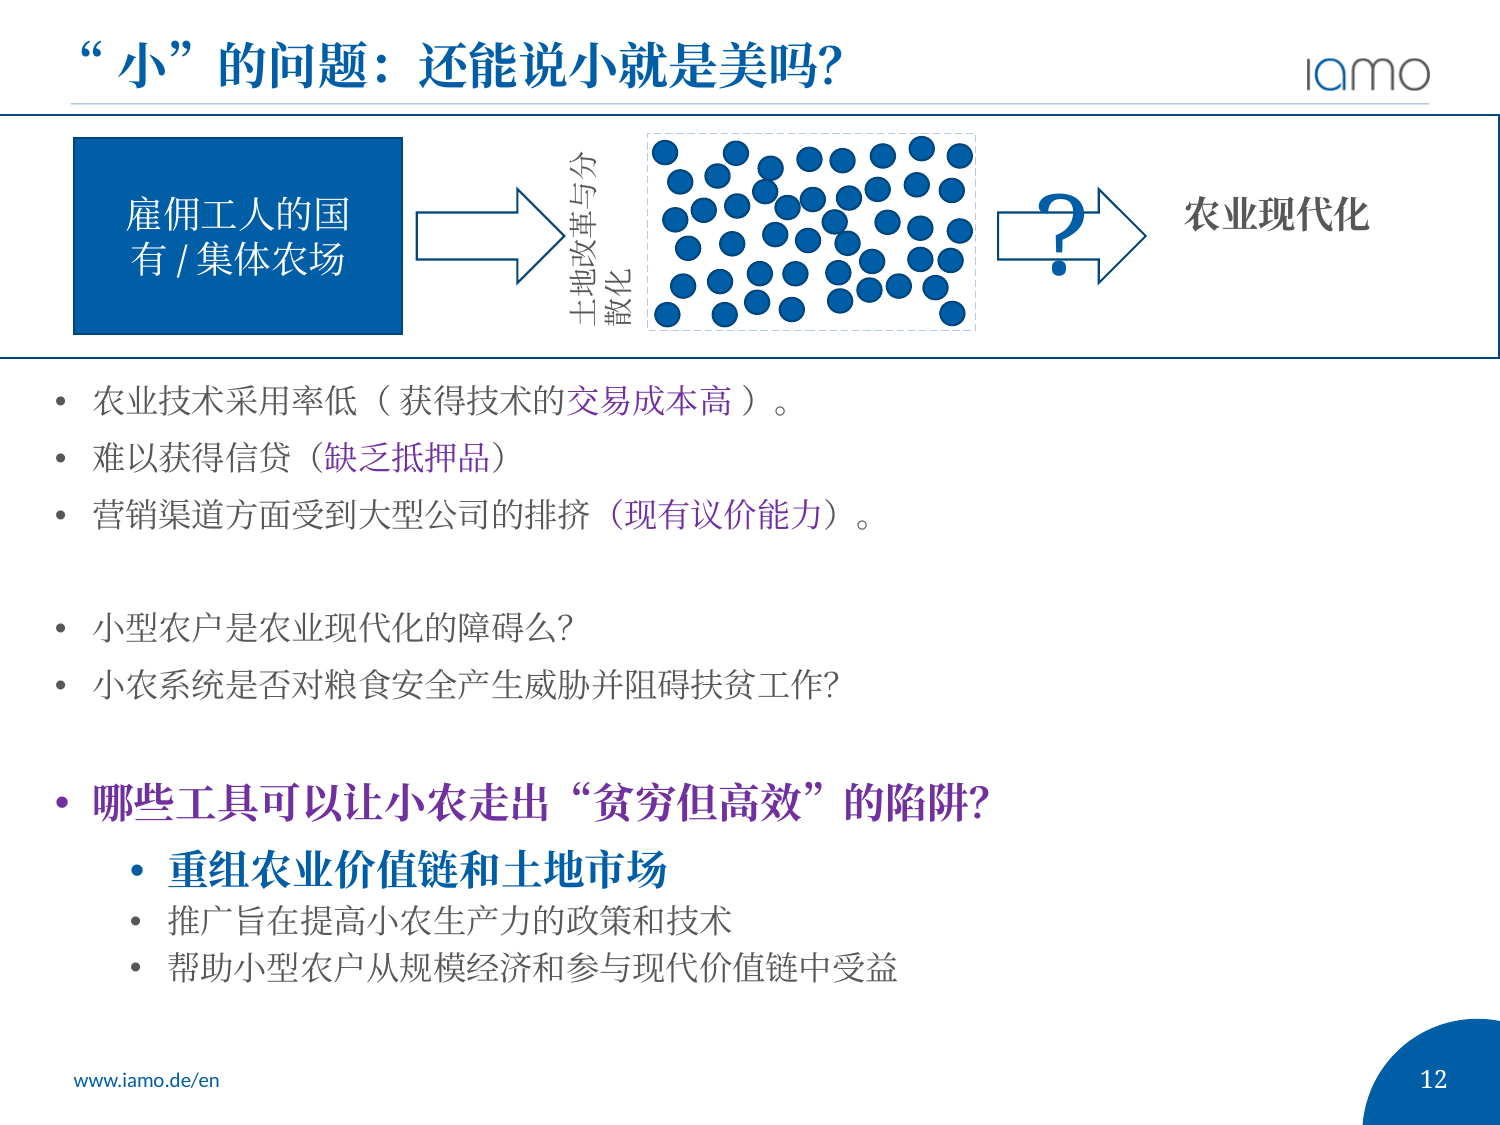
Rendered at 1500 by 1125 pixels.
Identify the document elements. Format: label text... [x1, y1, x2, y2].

title “小”的问题：还能说小就是美吗？ [55, 41, 978, 104]
slide_number 12 [1358, 1048, 1463, 1109]
text_box [0, 114, 1500, 359]
list 农业技术采用率低（ 获得技术的交易成本高 ）。 难以获得信贷（缺乏抵押品） 营销渠道方面受到大型公司的排挤（现有议价能力）。 小型农户是农业现代化的障碍么？ 小农系统是否对粮食安全产生威胁并阻碍扶贫工作？ 哪些工具可以让小农走出“贫穷但高效”的陷阱？ 重组农业价值链和土地市场 推广旨在提高小农生产力的政策和技术 帮助小型农户从规模经济和参与现代价值链中受益 [54, 385, 1416, 1023]
picture [1295, 44, 1441, 103]
